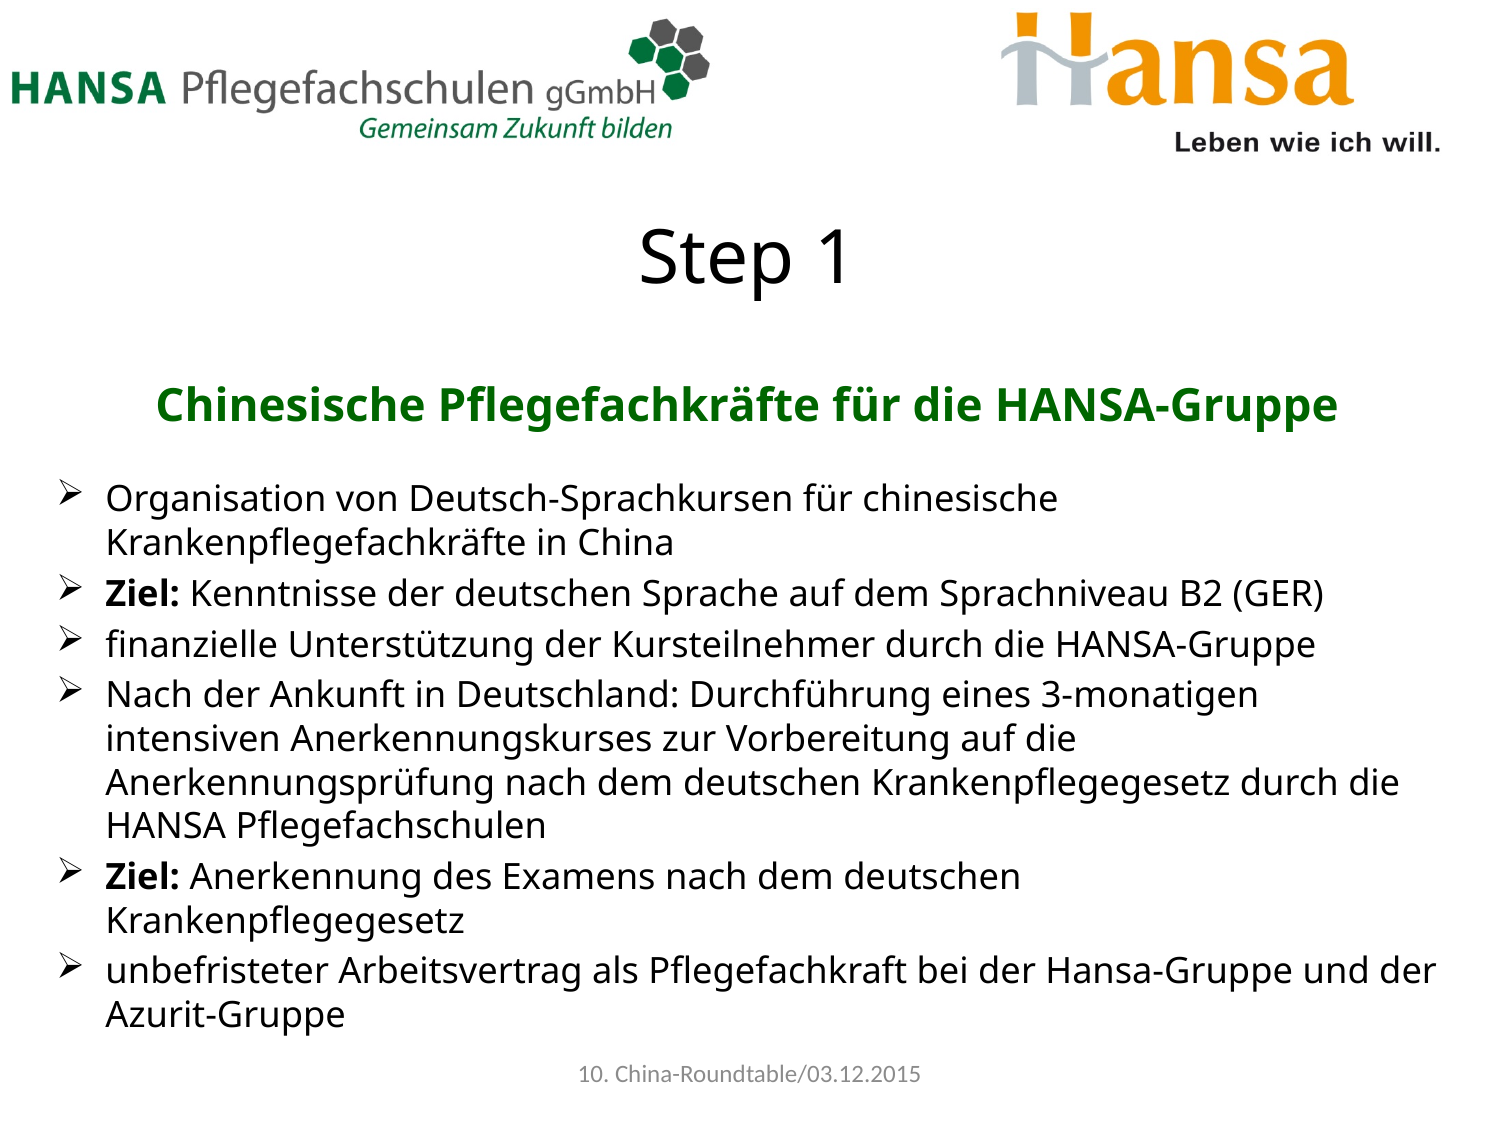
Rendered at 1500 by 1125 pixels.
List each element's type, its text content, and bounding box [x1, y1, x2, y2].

picture [0, 2, 723, 161]
picture [997, 7, 1442, 157]
text_box Step 1 [564, 200, 932, 306]
title Chinesische Pflegefachkräfte für die HANSA-Gruppe [53, 314, 1442, 468]
subtitle Organisation von Deutsch-Sprachkursen für chinesische Krankenpflegefachkräfte in China Ziel: Kenntnisse der deutschen Sprache auf dem Sprachniveau B2 (GER) finanzielle Unterstützung der Kursteilnehmer durch die HANSA-Gruppe Nach der Ankunft in Deutschland: Durchführung eines 3-monatigen intensiven Anerkennungskurses zur Vorbereitung auf die Anerkennungsprüfung nach dem deutschen Krankenpflegegesetz durch die HANSA Pflegefachschulen Ziel: Anerkennung des Examens nach dem deutschen Krankenpflegegesetz unbefristeter Arbeitsvertrag als Pflegefachkraft bei der Hansa-Gruppe und der Azurit-Gruppe [41, 468, 1459, 1047]
footer 10. China-Roundtable/03.12.2015 [512, 1042, 988, 1103]
